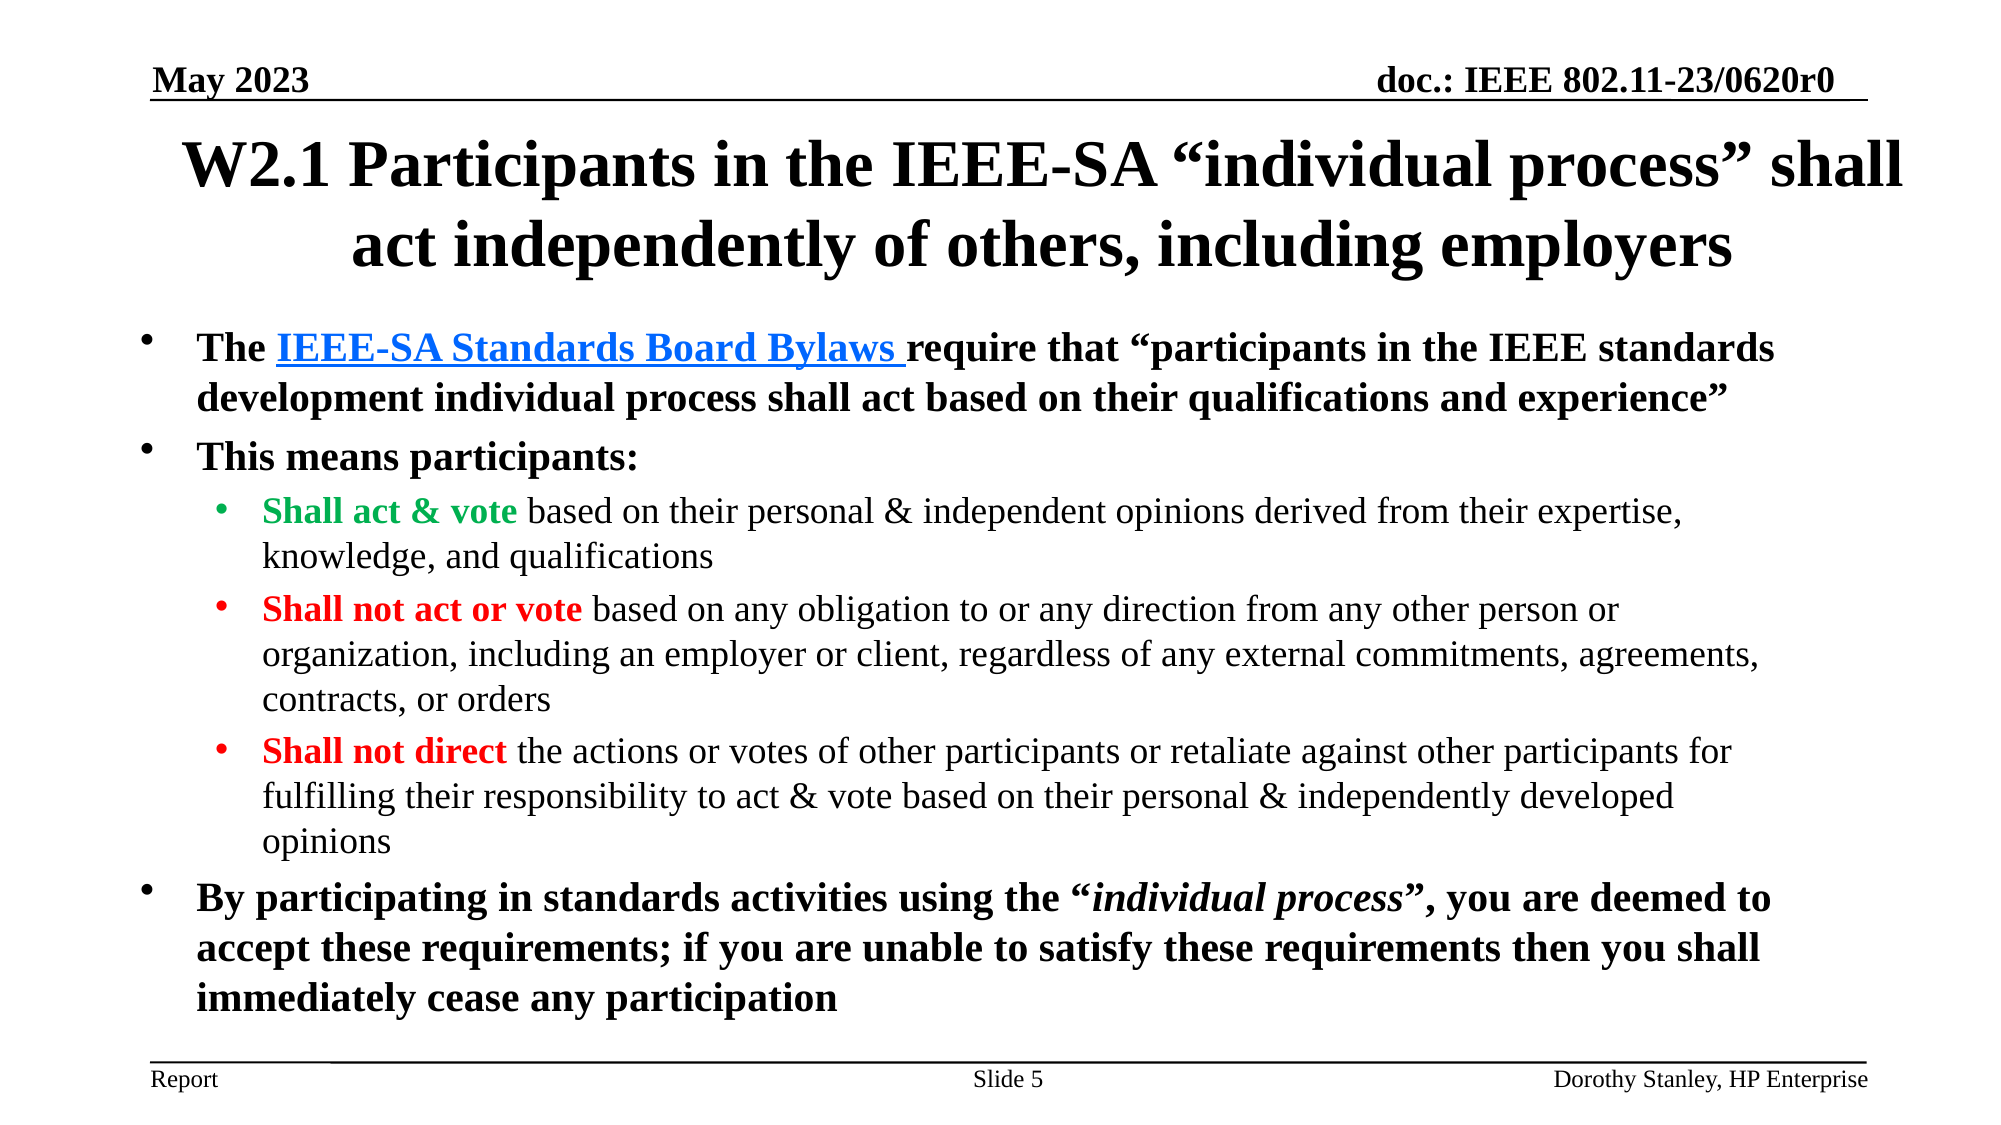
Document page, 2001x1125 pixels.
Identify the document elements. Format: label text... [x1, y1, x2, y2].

list The IEEE-SA Standards Board Bylaws require that “participants in the IEEE standards development individual process shall act based on their qualifications and experience” This means participants: Shall act & vote based on their personal & independent opinions derived from their expertise, knowledge, and qualifications Shall not act or vote based on any obligation to or any direction from any other person or organization, including an employer or client, regardless of any external commitments, agreements, contracts, or orders Shall not direct the actions or votes of other participants or retaliate against other participants for fulfilling their responsibility to act & vote based on their personal & independently developed opinions By participating in standards activities using the “individual process”, you are deemed to accept these requirements; if you are unable to satisfy these requirements then you shall immediately cease any participation [125, 312, 1825, 1063]
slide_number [152, 54, 373, 101]
title W2.1 Participants in the IEEE-SA “individual process” shall act independently of others, including employers [150, 112, 1938, 288]
slide_number Slide 5 [964, 1061, 1053, 1093]
footer Dorothy Stanley, HP Enterprise [1513, 1061, 1869, 1093]
